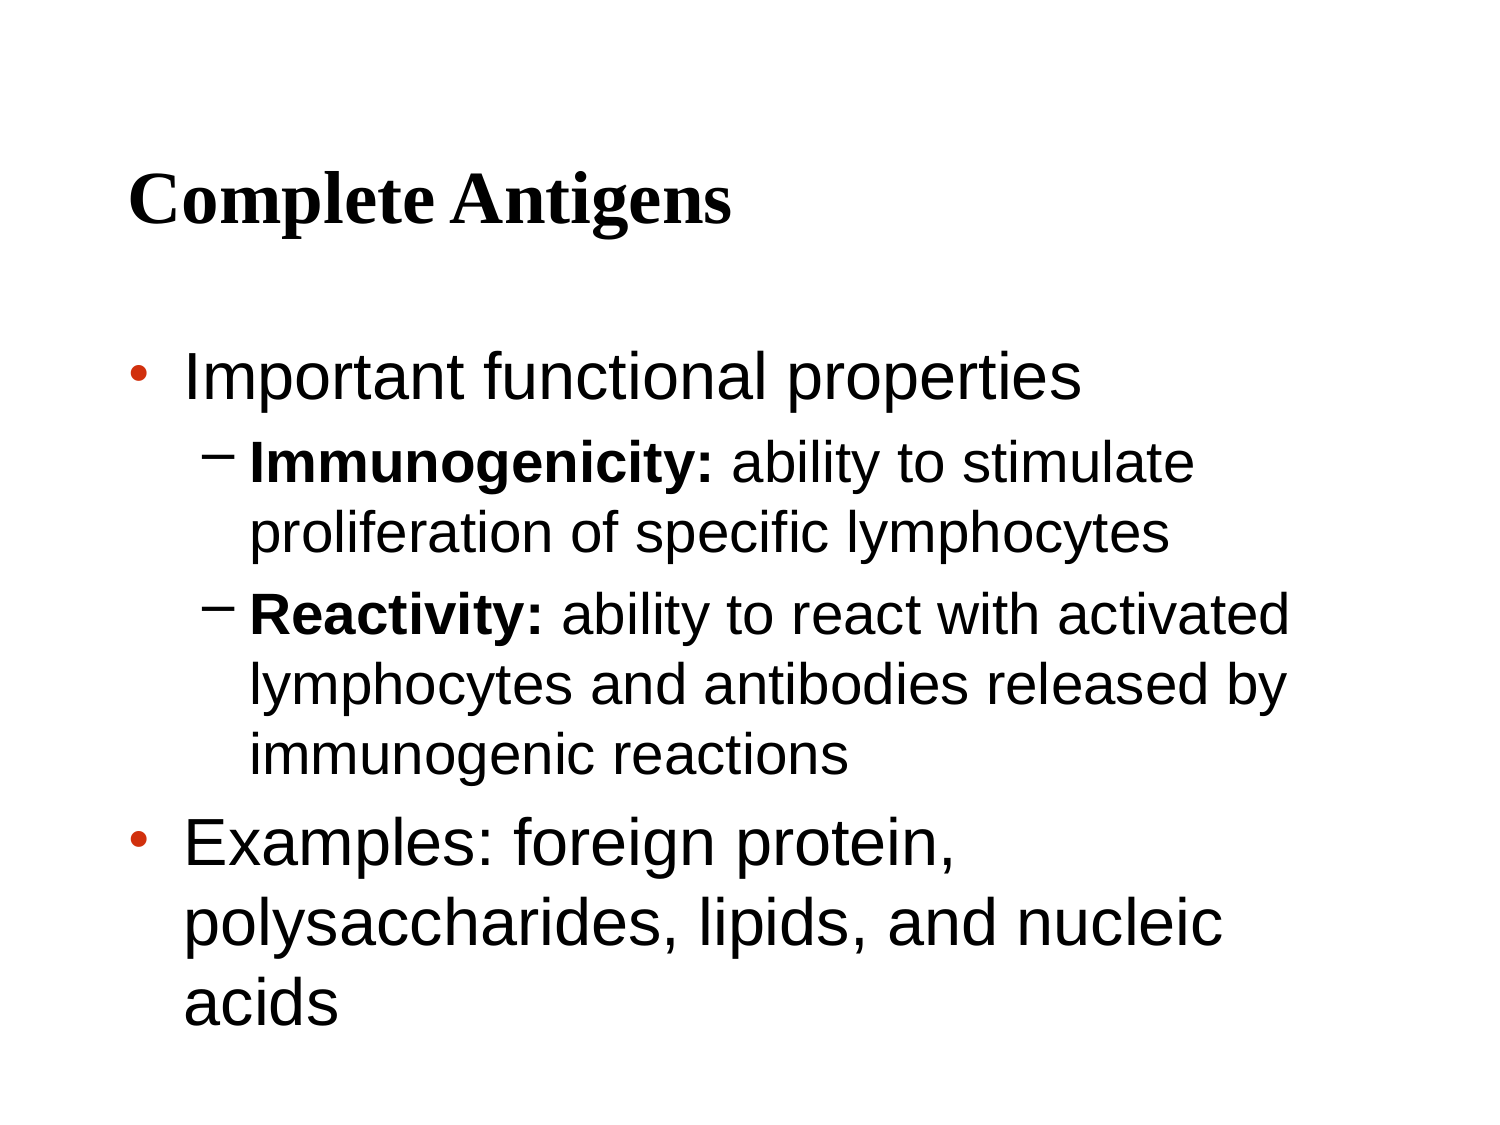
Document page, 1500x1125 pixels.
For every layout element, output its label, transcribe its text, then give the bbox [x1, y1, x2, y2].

list Important functional properties Immunogenicity: ability to stimulate proliferation of specific lymphocytes Reactivity: ability to react with activated lymphocytes and antibodies released by immunogenic reactions Examples: foreign protein, polysaccharides, lipids, and nucleic acids [112, 324, 1388, 1001]
title Complete Antigens [112, 99, 1388, 288]
